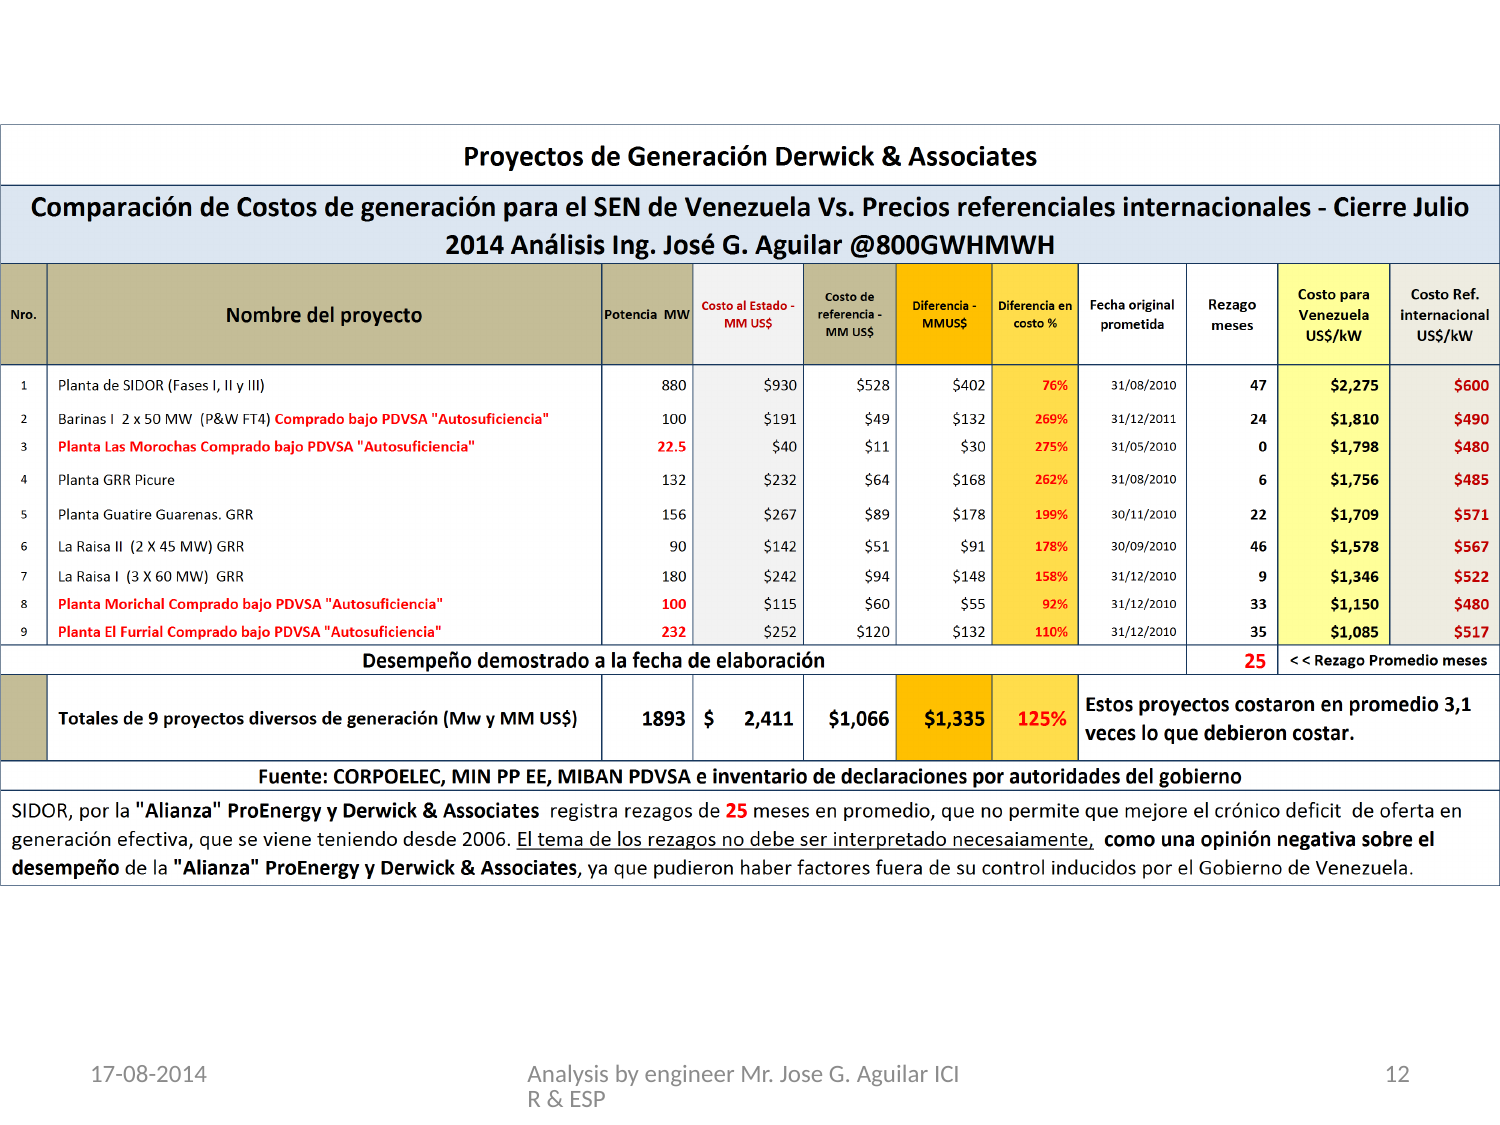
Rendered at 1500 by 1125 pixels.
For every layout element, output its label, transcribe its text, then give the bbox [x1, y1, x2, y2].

picture [0, 124, 1500, 887]
footer Analysis by engineer Mr. Jose G. Aguilar ICIR & ESP [512, 1042, 988, 1103]
slide_number 12 [1074, 1042, 1425, 1103]
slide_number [75, 1042, 425, 1103]
